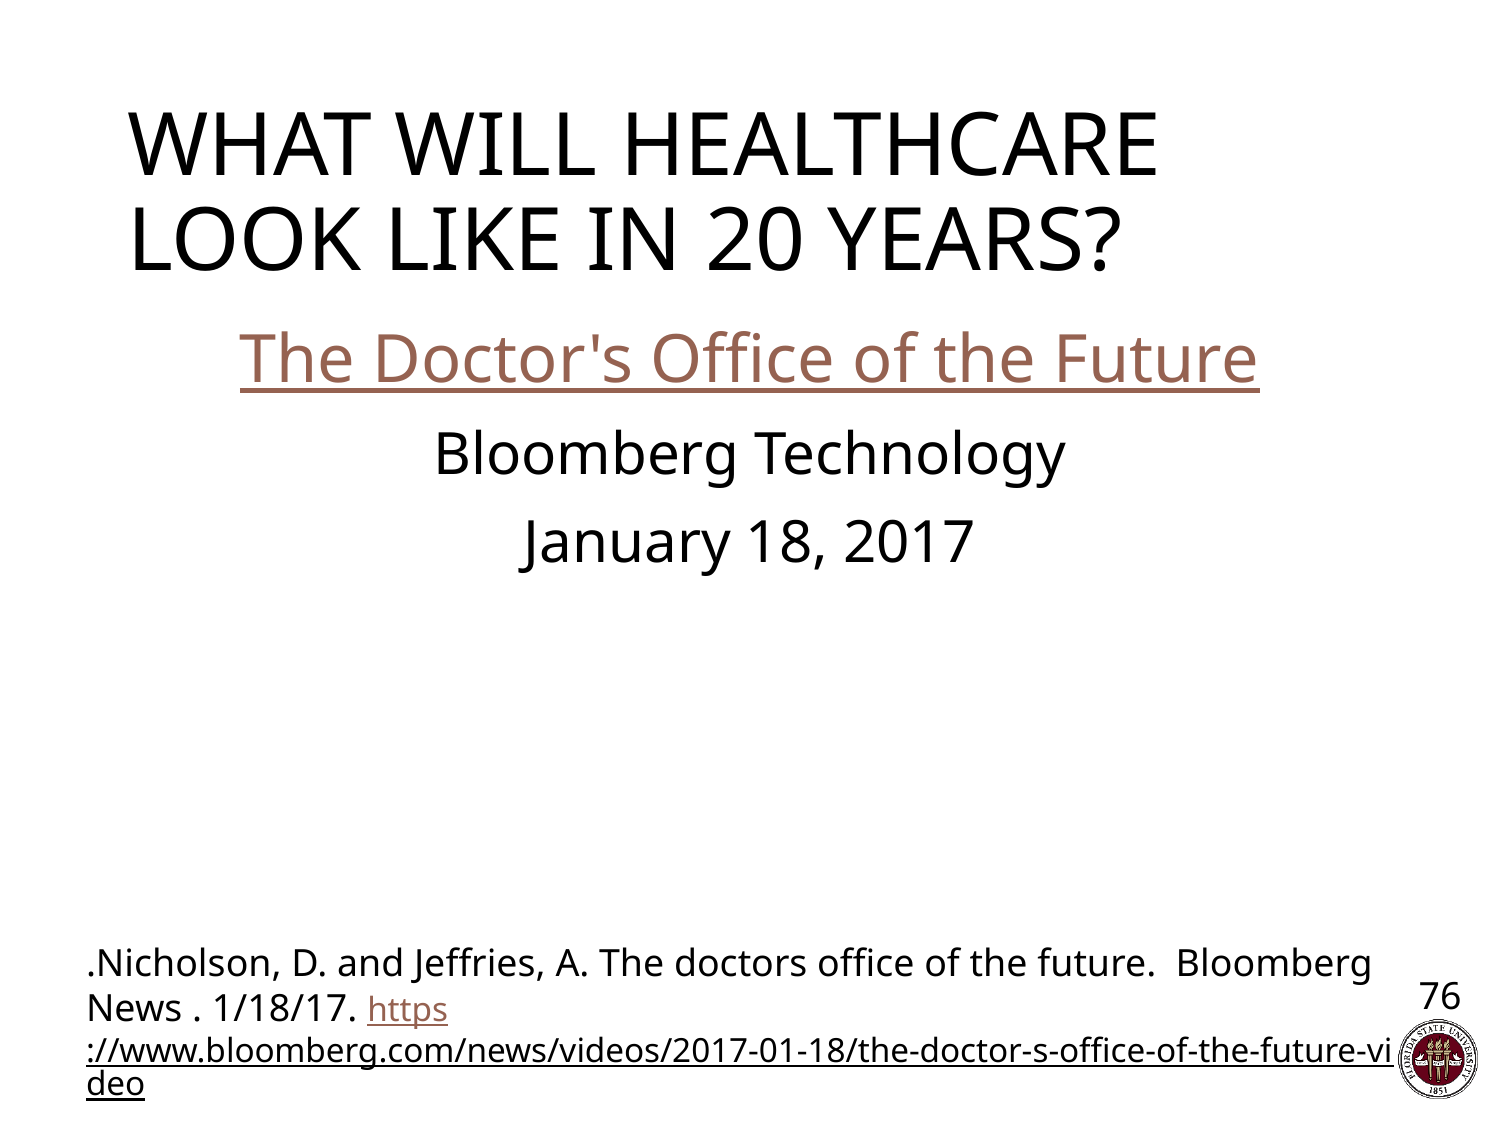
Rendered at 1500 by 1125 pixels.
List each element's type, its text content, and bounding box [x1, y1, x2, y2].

text_box .Nicholson, D. and Jeffries, A. The doctors office of the future. Bloomberg News . 1/18/17. https://www.bloomberg.com/news/videos/2017-01-18/the-doctor-s-office-of-the-future-video [71, 931, 1429, 1125]
list The Doctor's Office of the Future Bloomberg Technology January 18, 2017 [112, 309, 1388, 931]
picture [1429, 1025, 1478, 1099]
slide_number 76 [1429, 964, 1480, 1025]
title What will healthcare look like in 20 Years? [112, 79, 1388, 309]
